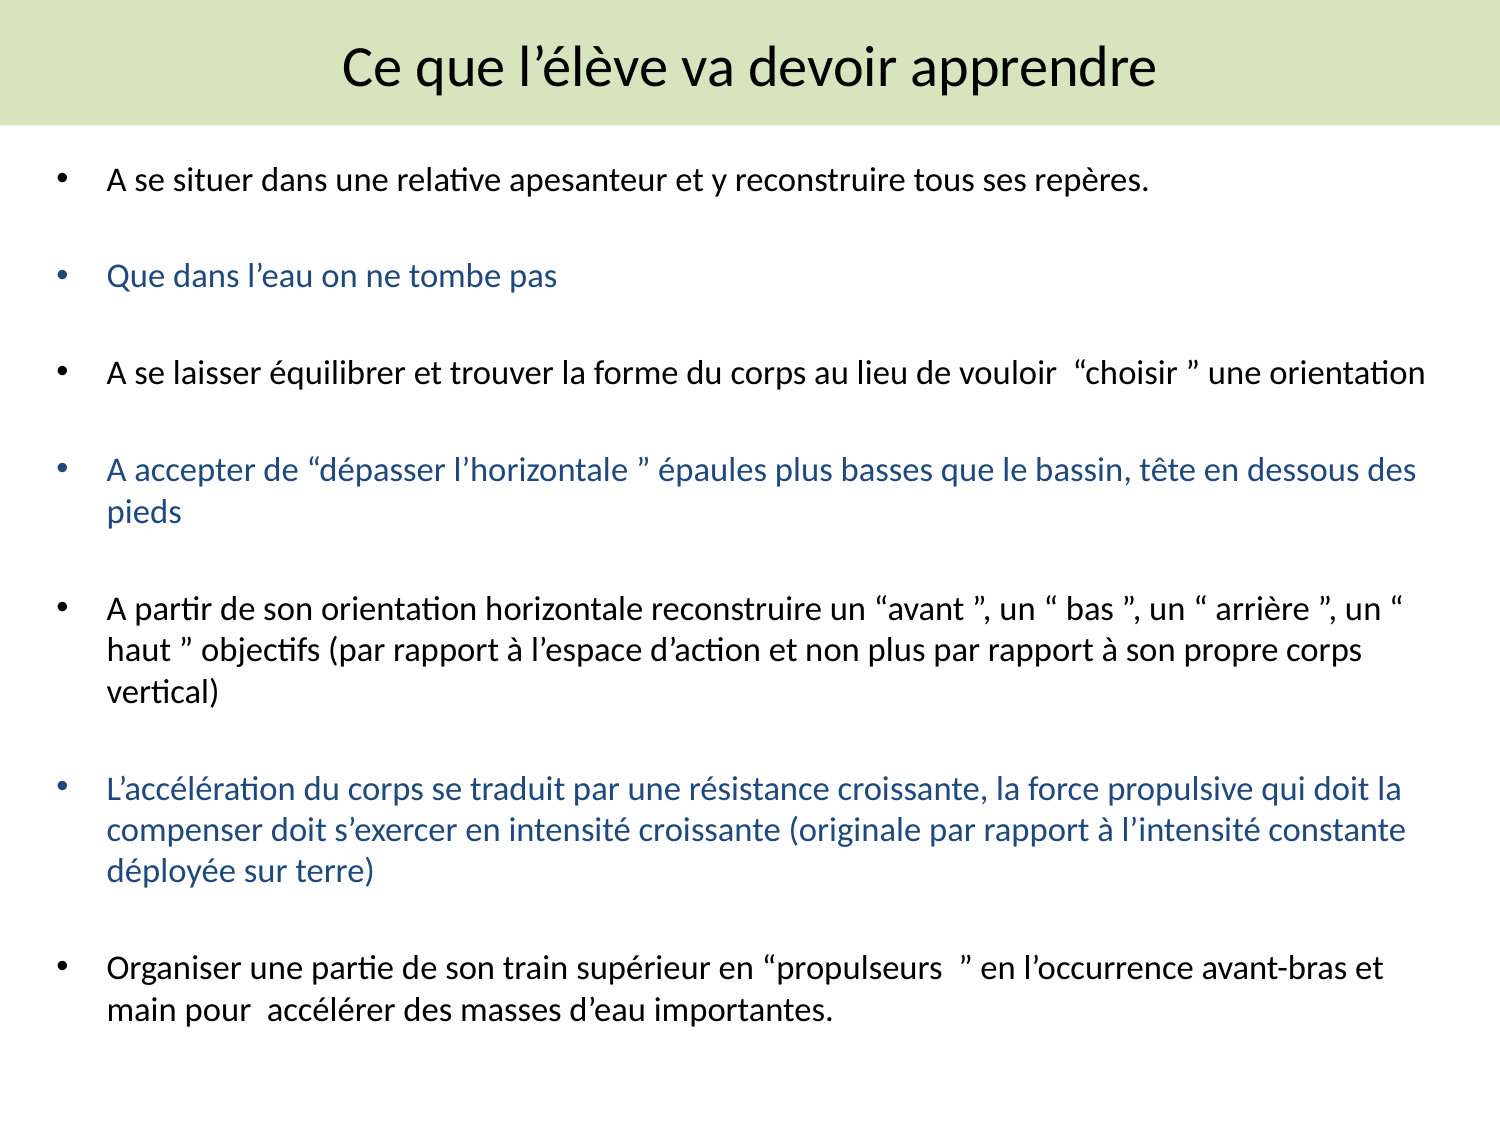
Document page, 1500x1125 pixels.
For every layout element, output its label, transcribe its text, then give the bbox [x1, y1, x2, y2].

list A se situer dans une relative apesanteur et y reconstruire tous ses repères. Que dans l’eau on ne tombe pas A se laisser équilibrer et trouver la forme du corps au lieu de vouloir “choisir ” une orientation A accepter de “dépasser l’horizontale ” épaules plus basses que le bassin, tête en dessous des pieds A partir de son orientation horizontale reconstruire un “avant ”, un “ bas ”, un “ arrière ”, un “ haut ” objectifs (par rapport à l’espace d’action et non plus par rapport à son propre corps vertical) L’accélération du corps se traduit par une résistance croissante, la force propulsive qui doit la compenser doit s’exercer en intensité croissante (originale par rapport à l’intensité constante déployée sur terre) Organiser une partie de son train supérieur en “propulseurs ” en l’occurrence avant-bras et main pour accélérer des masses d’eau importantes. [41, 149, 1459, 1083]
title Ce que l’élève va devoir apprendre [0, 0, 1500, 126]
